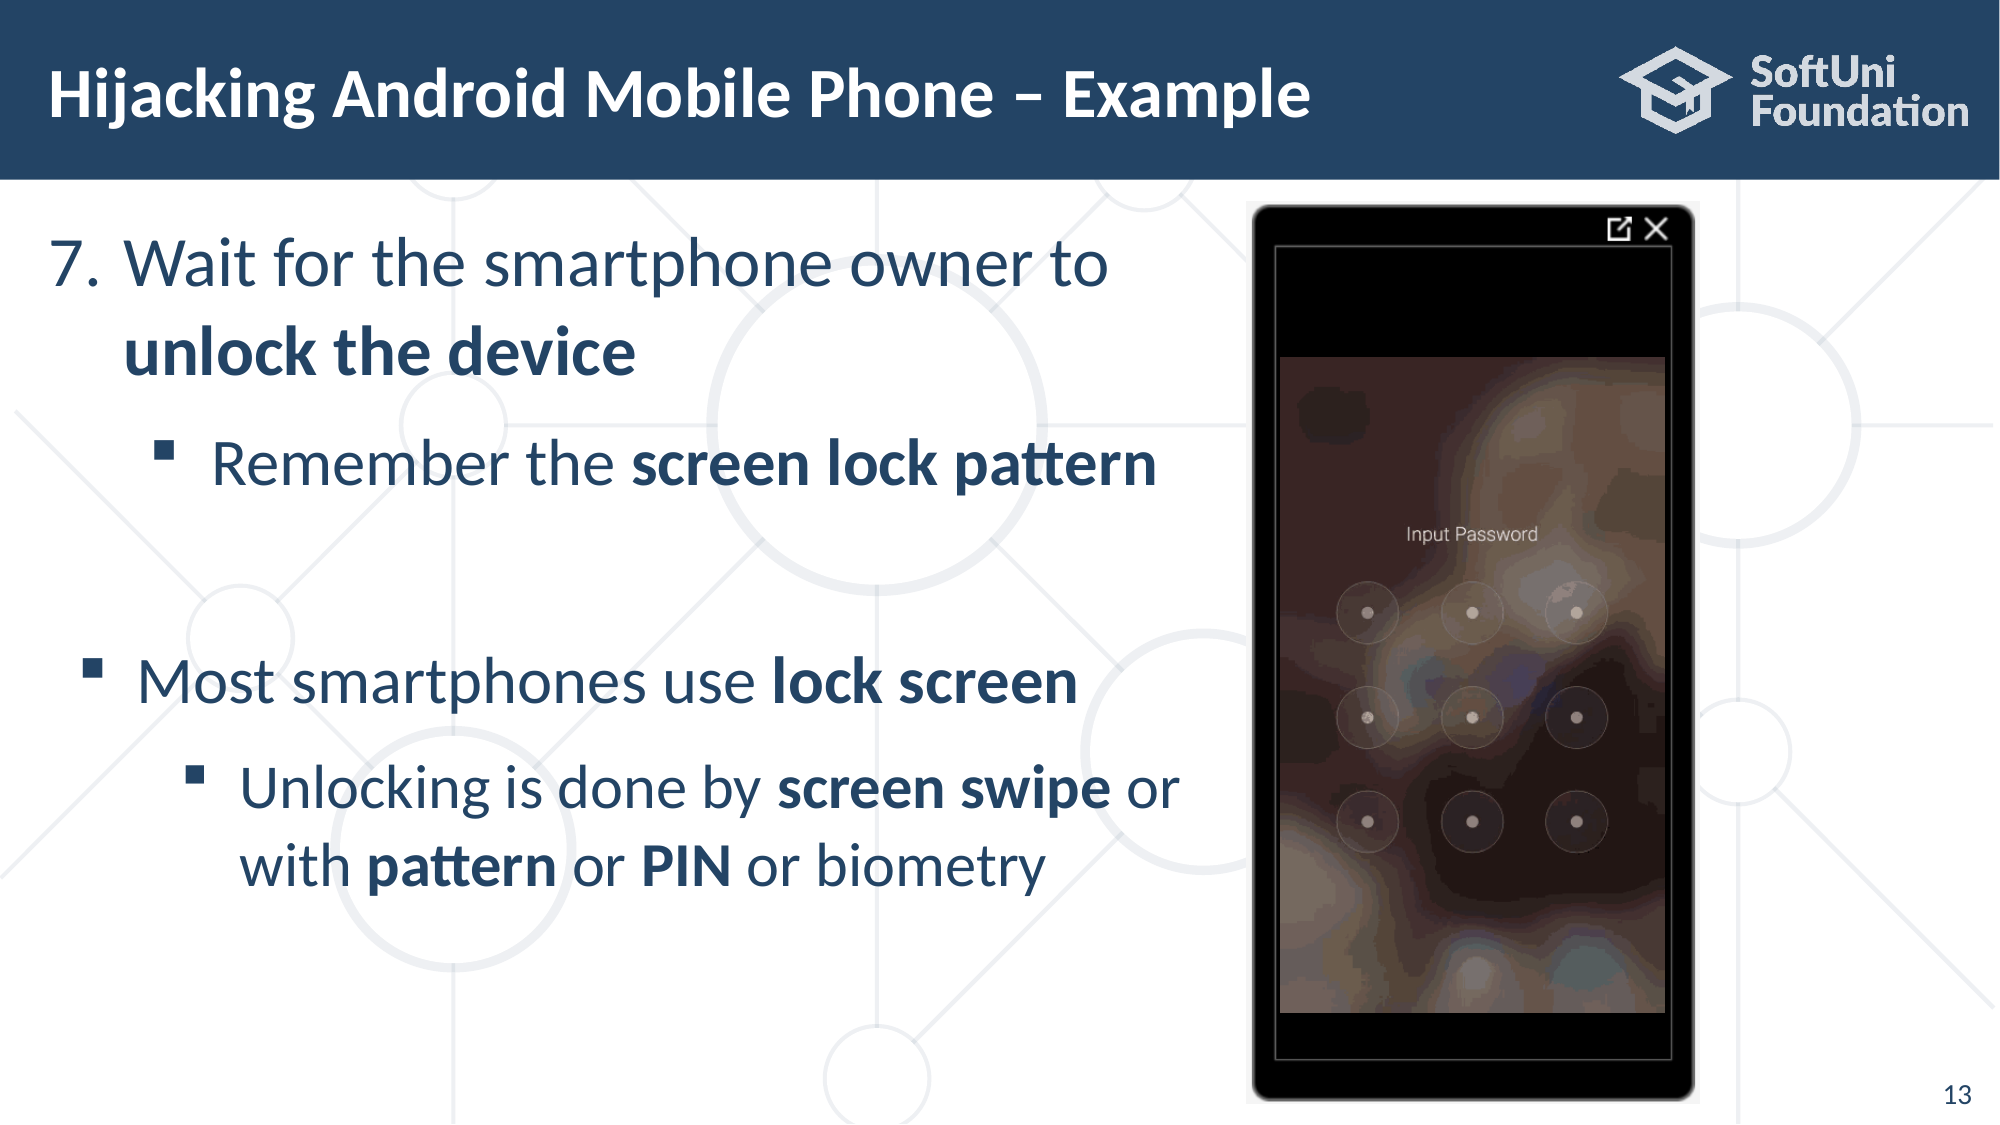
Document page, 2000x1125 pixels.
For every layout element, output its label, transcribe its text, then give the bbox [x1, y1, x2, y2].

picture [1245, 200, 1700, 1104]
picture [1618, 46, 1968, 134]
title Hijacking Android Mobile Phone – Example [31, 16, 1591, 162]
list Wait for the smartphone owner to unlock the device Remember the screen lock pattern Most smartphones use lock screen Unlocking is done by screen swipe or with pattern or PIN or biometry [31, 205, 1200, 1097]
slide_number 13 [1891, 1074, 1988, 1113]
